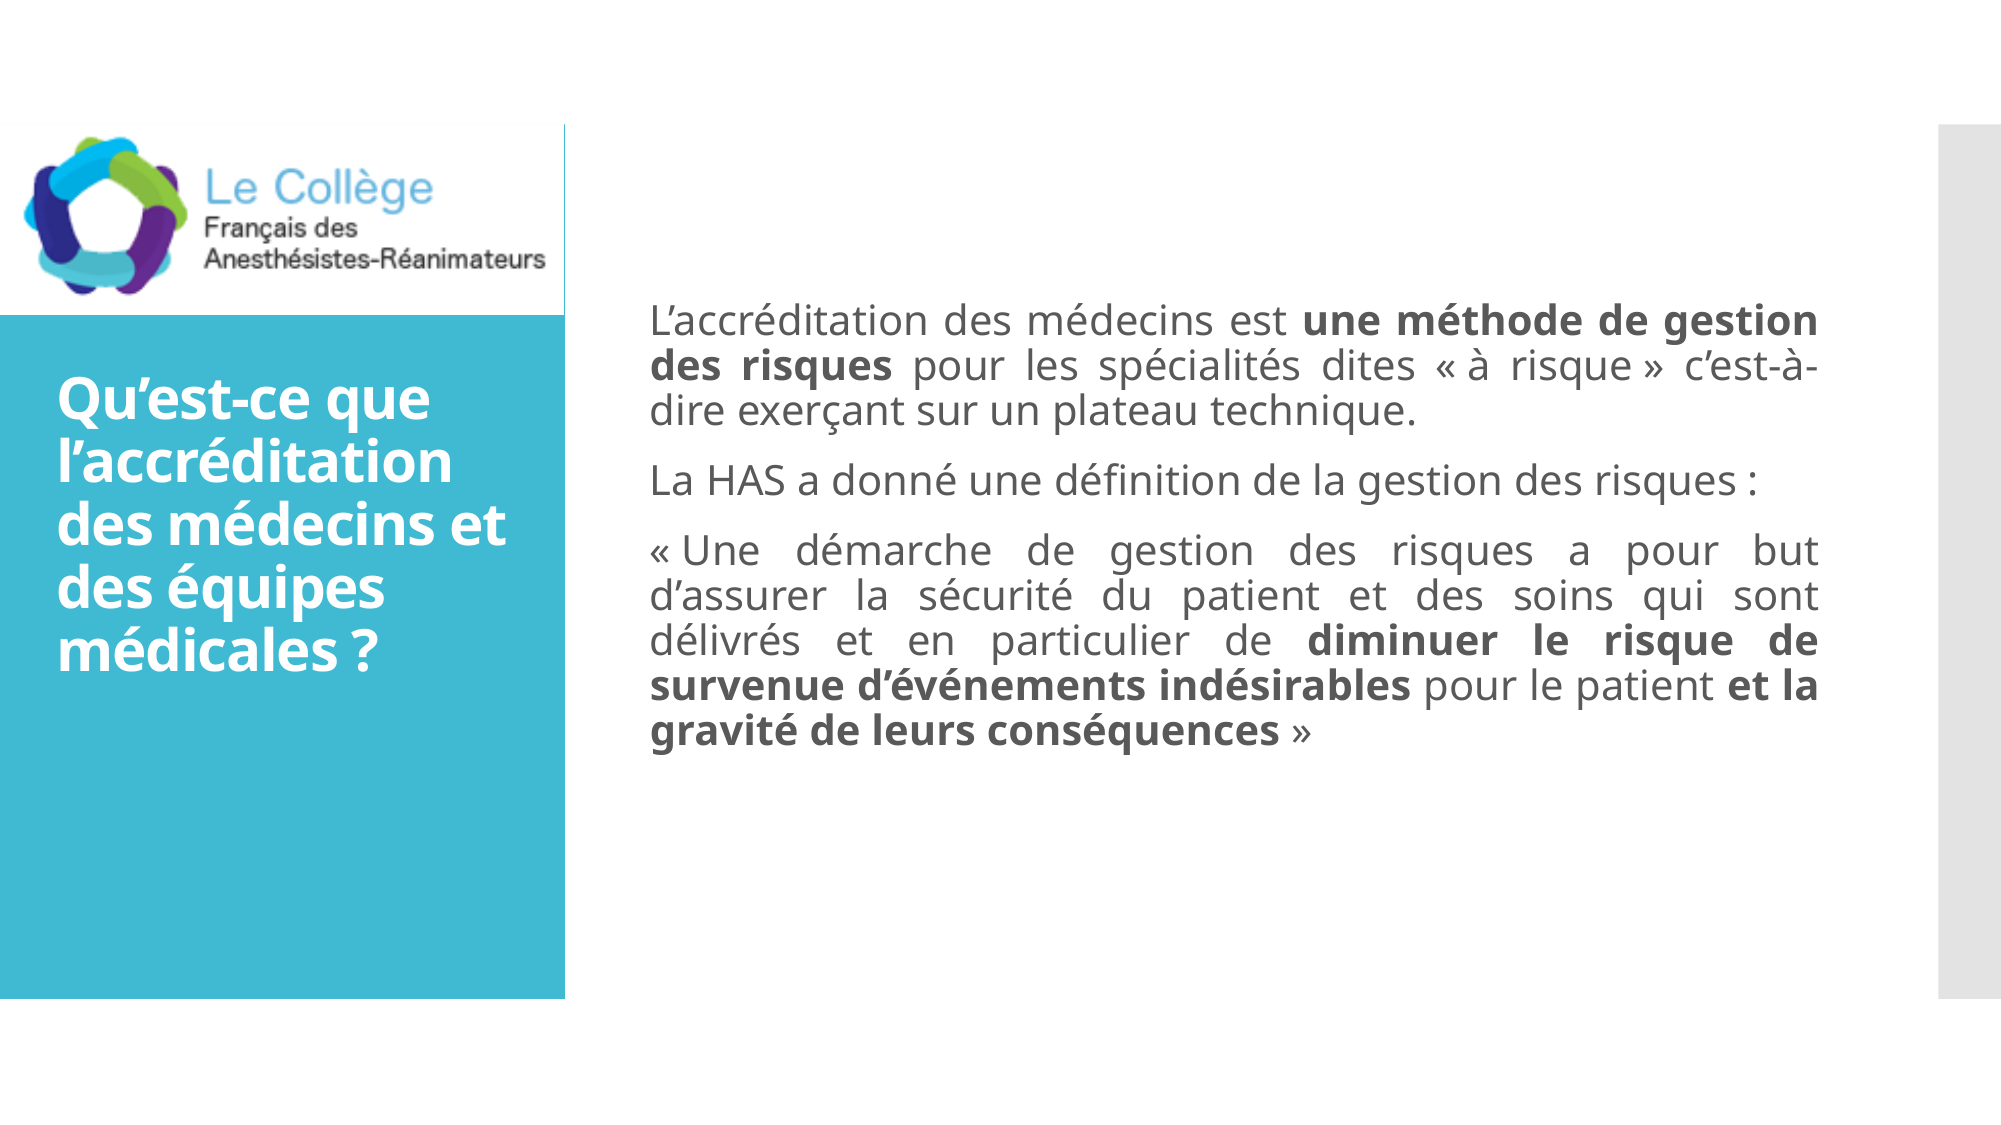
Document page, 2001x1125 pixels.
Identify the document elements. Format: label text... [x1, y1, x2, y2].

list L’accréditation des médecins est une méthode de gestion des risques pour les spécialités dites « à risque » c’est-à-dire exerçant sur un plateau technique. La HAS a donné une définition de la gestion des risques : « Une démarche de gestion des risques a pour but d’assurer la sécurité du patient et des soins qui sont délivrés et en particulier de diminuer le risque de survenue d’événements indésirables pour le patient et la gravité de leurs conséquences » [634, 141, 1835, 982]
title Qu’est-ce que l’accréditation des médecins et des équipes médicales ? [41, 316, 525, 940]
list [0, 122, 564, 316]
